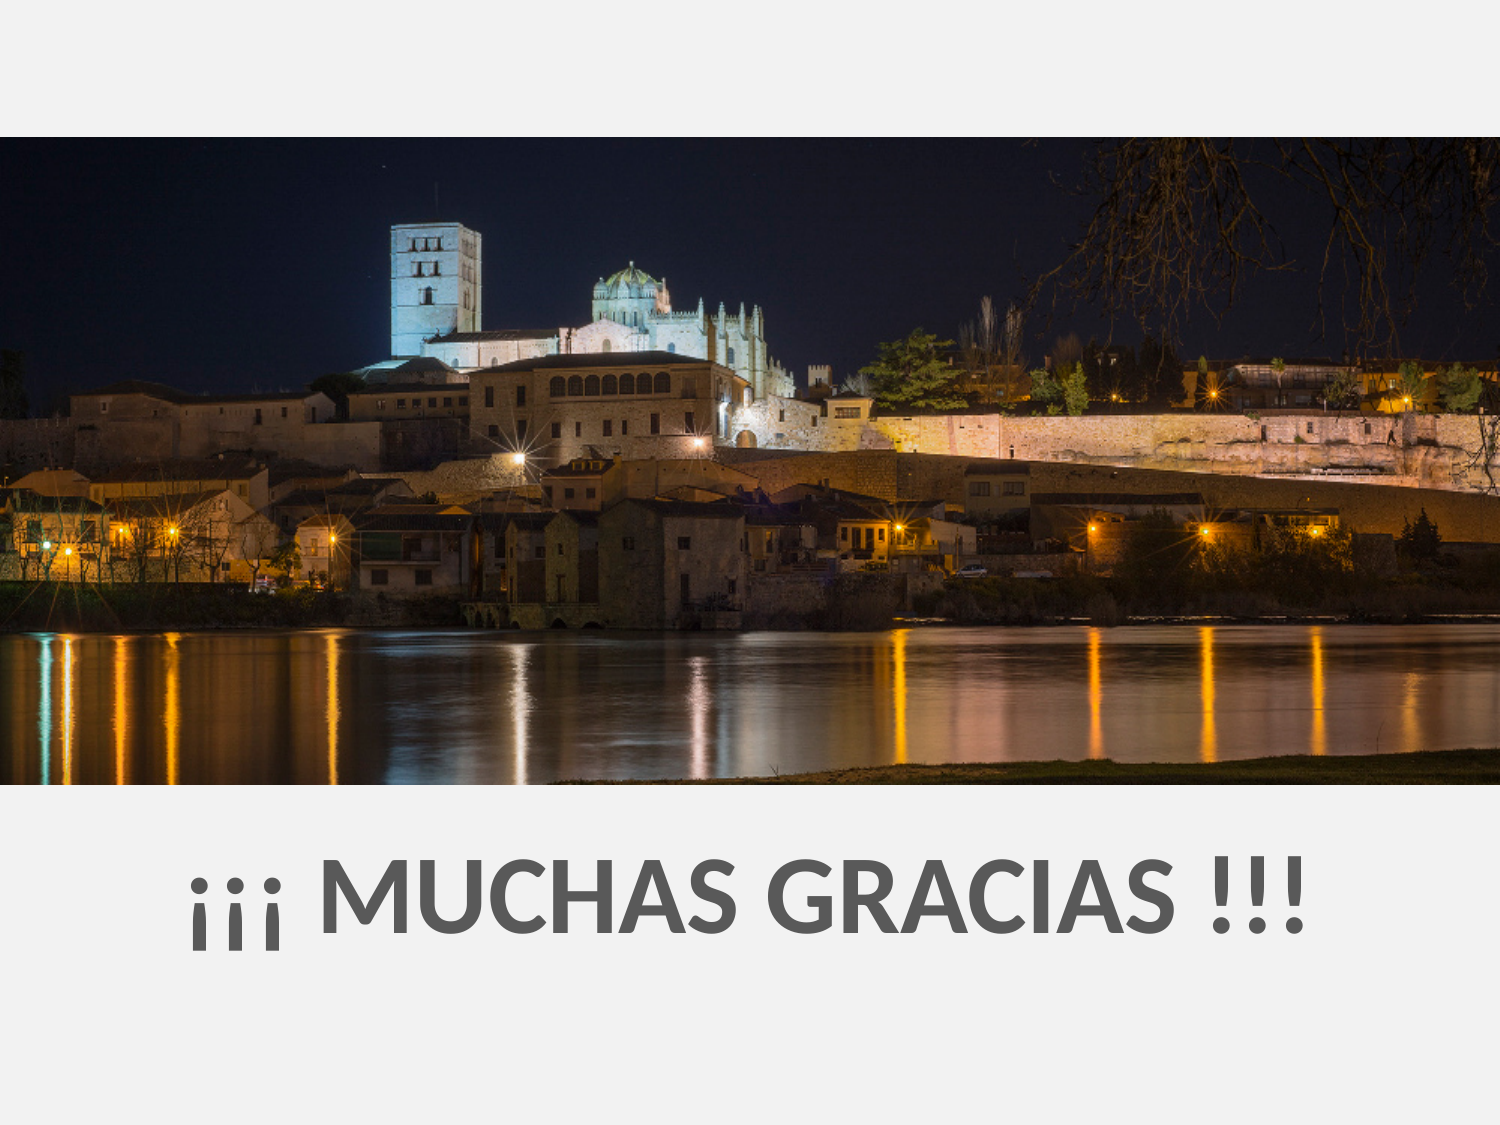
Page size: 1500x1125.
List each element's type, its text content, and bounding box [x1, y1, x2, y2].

picture [0, 136, 1500, 785]
title ¡¡¡ MUCHAS GRACIAS !!! [0, 793, 1500, 1002]
